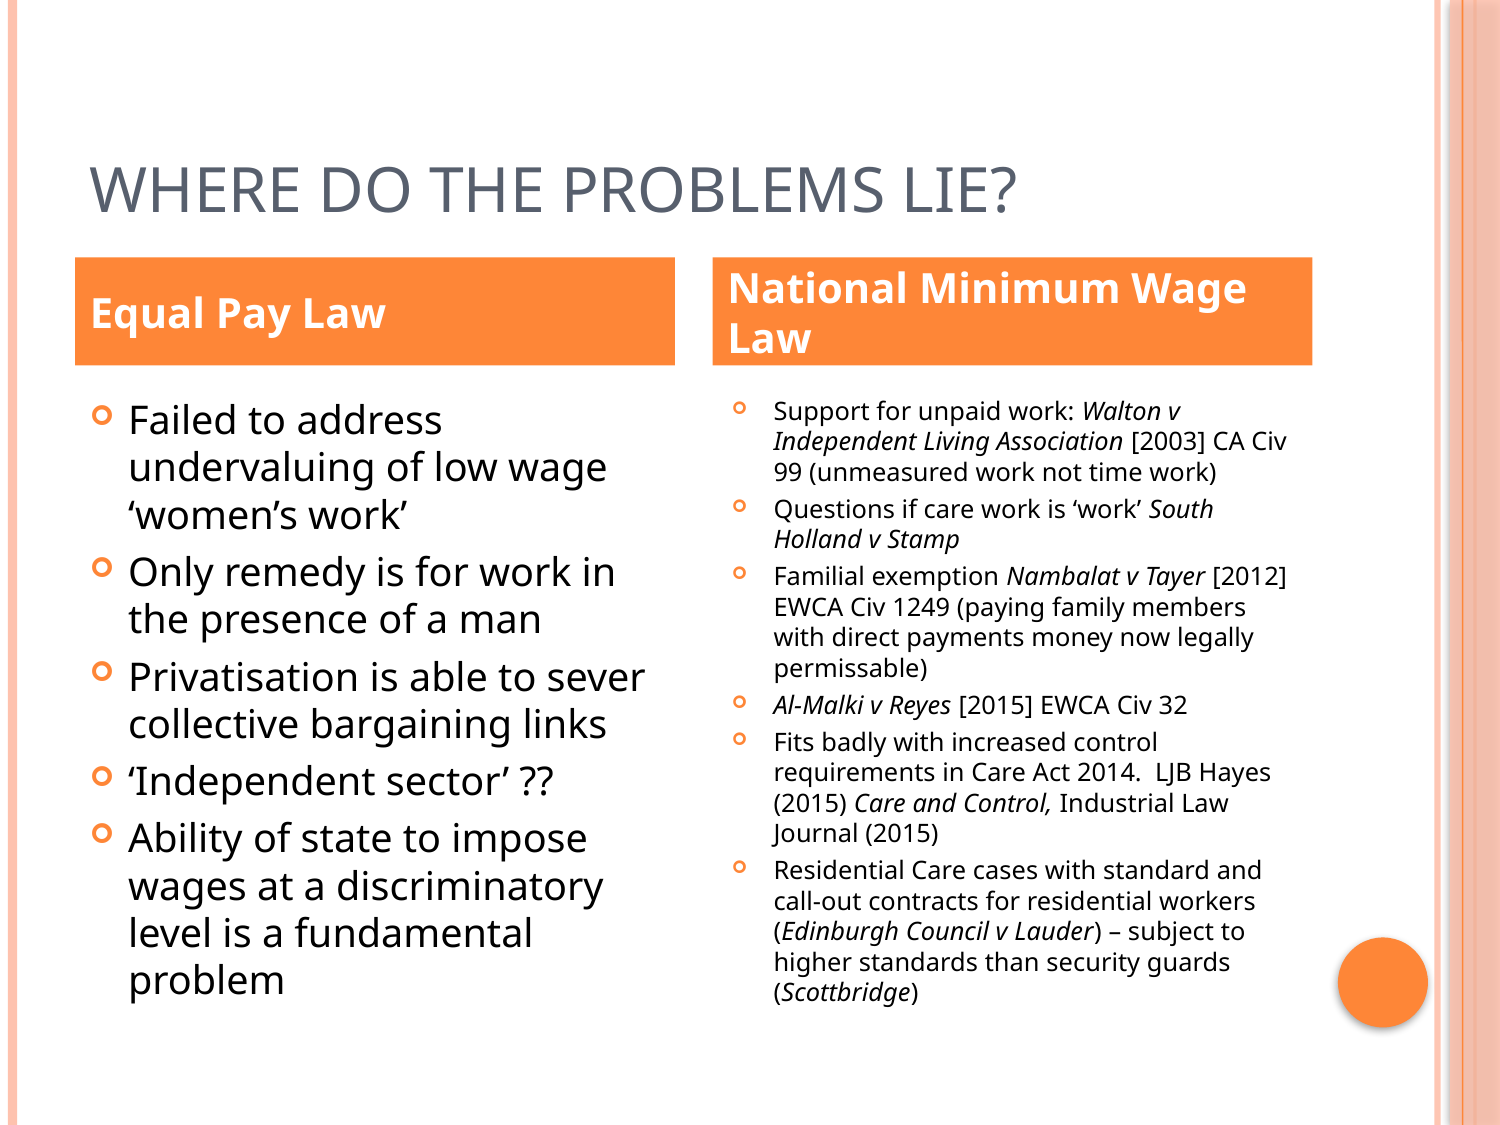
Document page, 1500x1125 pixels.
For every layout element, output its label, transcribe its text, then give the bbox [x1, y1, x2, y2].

list National Minimum Wage Law [712, 257, 1313, 366]
title Where do the problems lie? [75, 44, 1313, 233]
list Support for unpaid work: Walton v Independent Living Association [2003] CA Civ 99 (unmeasured work not time work) Questions if care work is ‘work’ South Holland v Stamp Familial exemption Nambalat v Tayer [2012] EWCA Civ 1249 (paying family members with direct payments money now legally permissable) Al-Malki v Reyes [2015] EWCA Civ 32 Fits badly with increased control requirements in Care Act 2014. LJB Hayes (2015) Care and Control, Industrial Law Journal (2015) Residential Care cases with standard and call-out contracts for residential workers (Edinburgh Council v Lauder) – subject to higher standards than security guards (Scottbridge) [717, 387, 1318, 1025]
list Equal Pay Law [75, 257, 675, 366]
list Failed to address undervaluing of low wage ‘women’s work’ Only remedy is for work in the presence of a man Privatisation is able to sever collective bargaining links ‘Independent sector’ ?? Ability of state to impose wages at a discriminatory level is a fundamental problem [75, 387, 675, 1025]
